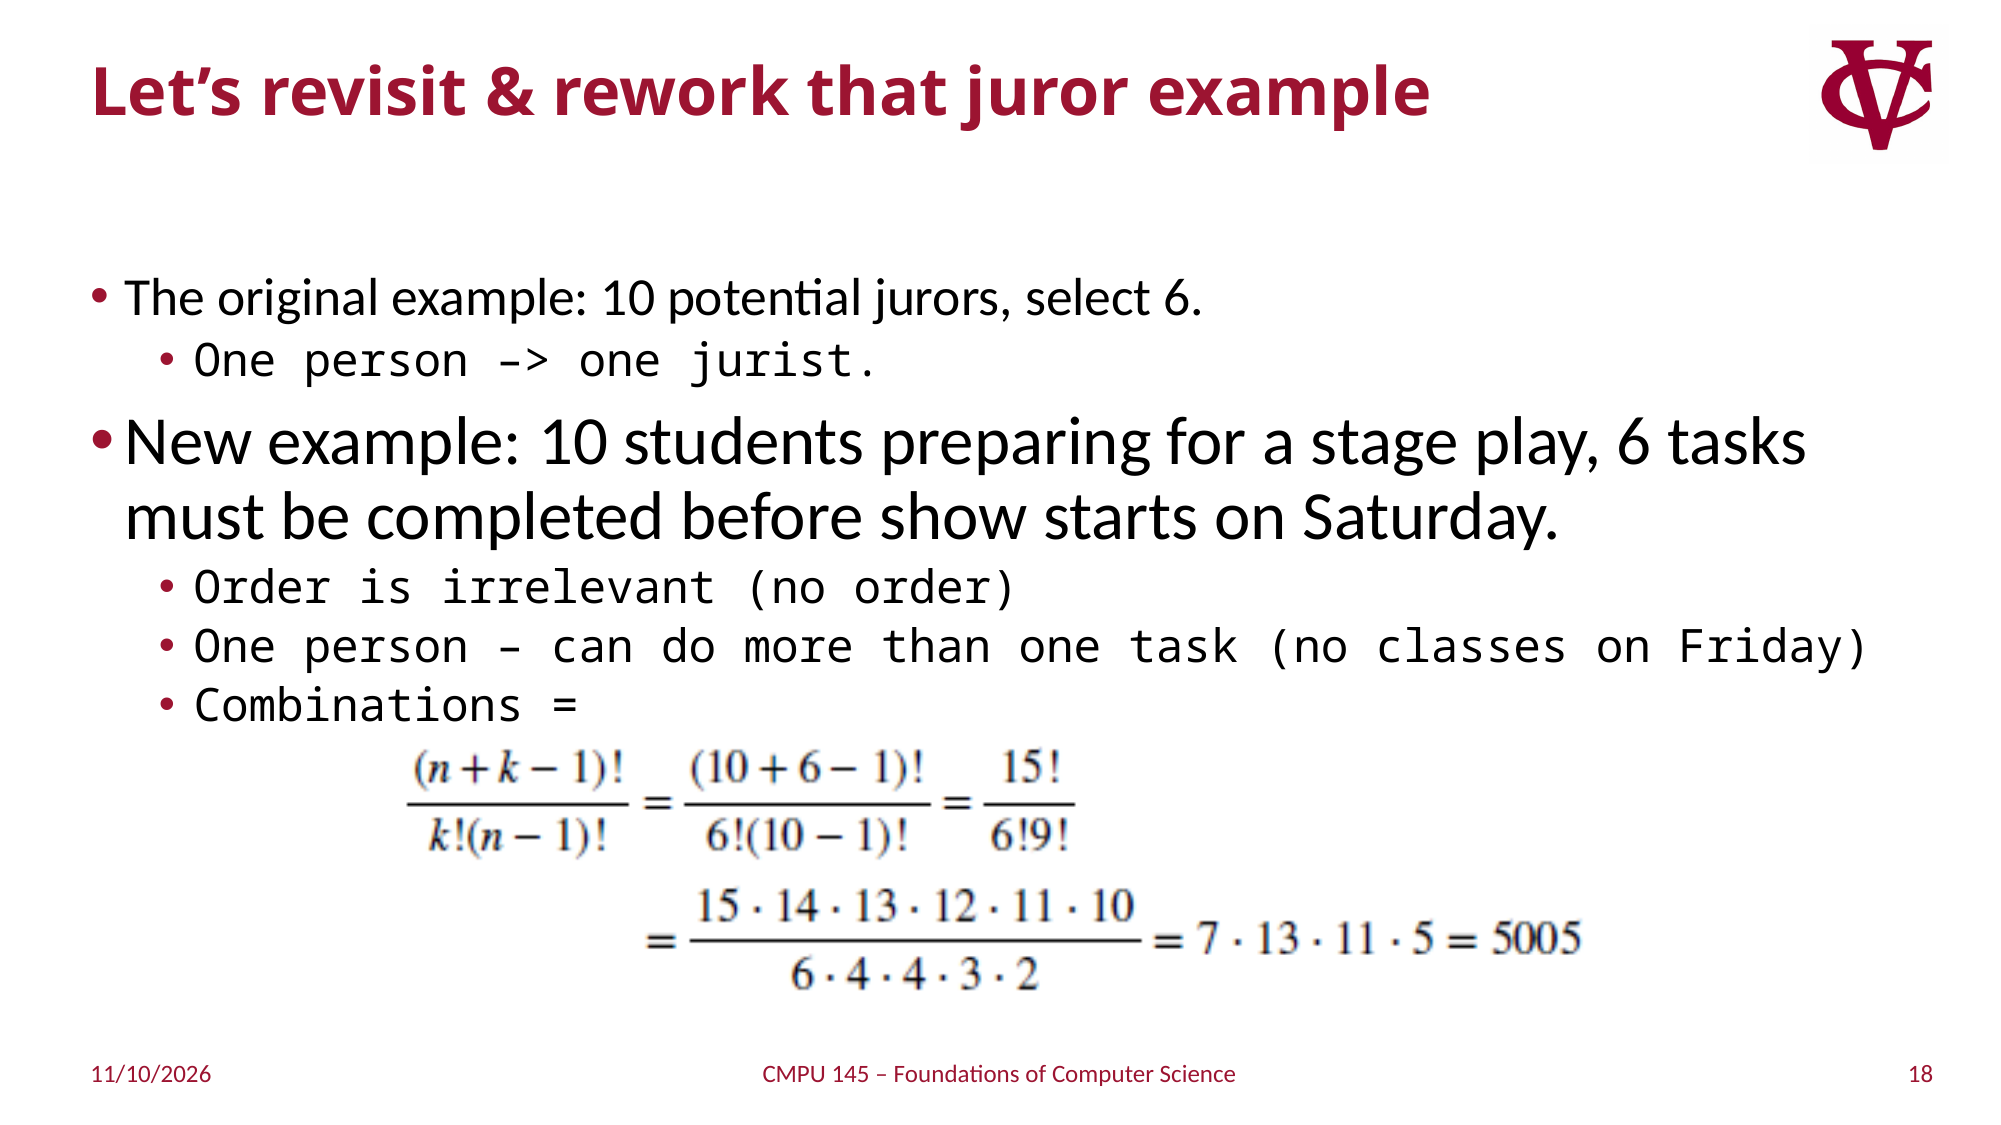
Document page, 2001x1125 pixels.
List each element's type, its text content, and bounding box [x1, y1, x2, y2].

list The original example: 10 potential jurors, select 6. One person –> one jurist. New example: 10 students preparing for a stage play, 6 tasks must be completed before show starts on Saturday. Order is irrelevant (no order) One person – can do more than one task (no classes on Friday) Combinations = [75, 187, 1925, 780]
title Let’s revisit & rework that juror example [75, 37, 1793, 151]
slide_number 18 [1694, 1042, 1949, 1103]
picture [382, 733, 1694, 1103]
picture [1809, 24, 1949, 164]
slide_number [75, 1042, 382, 1103]
